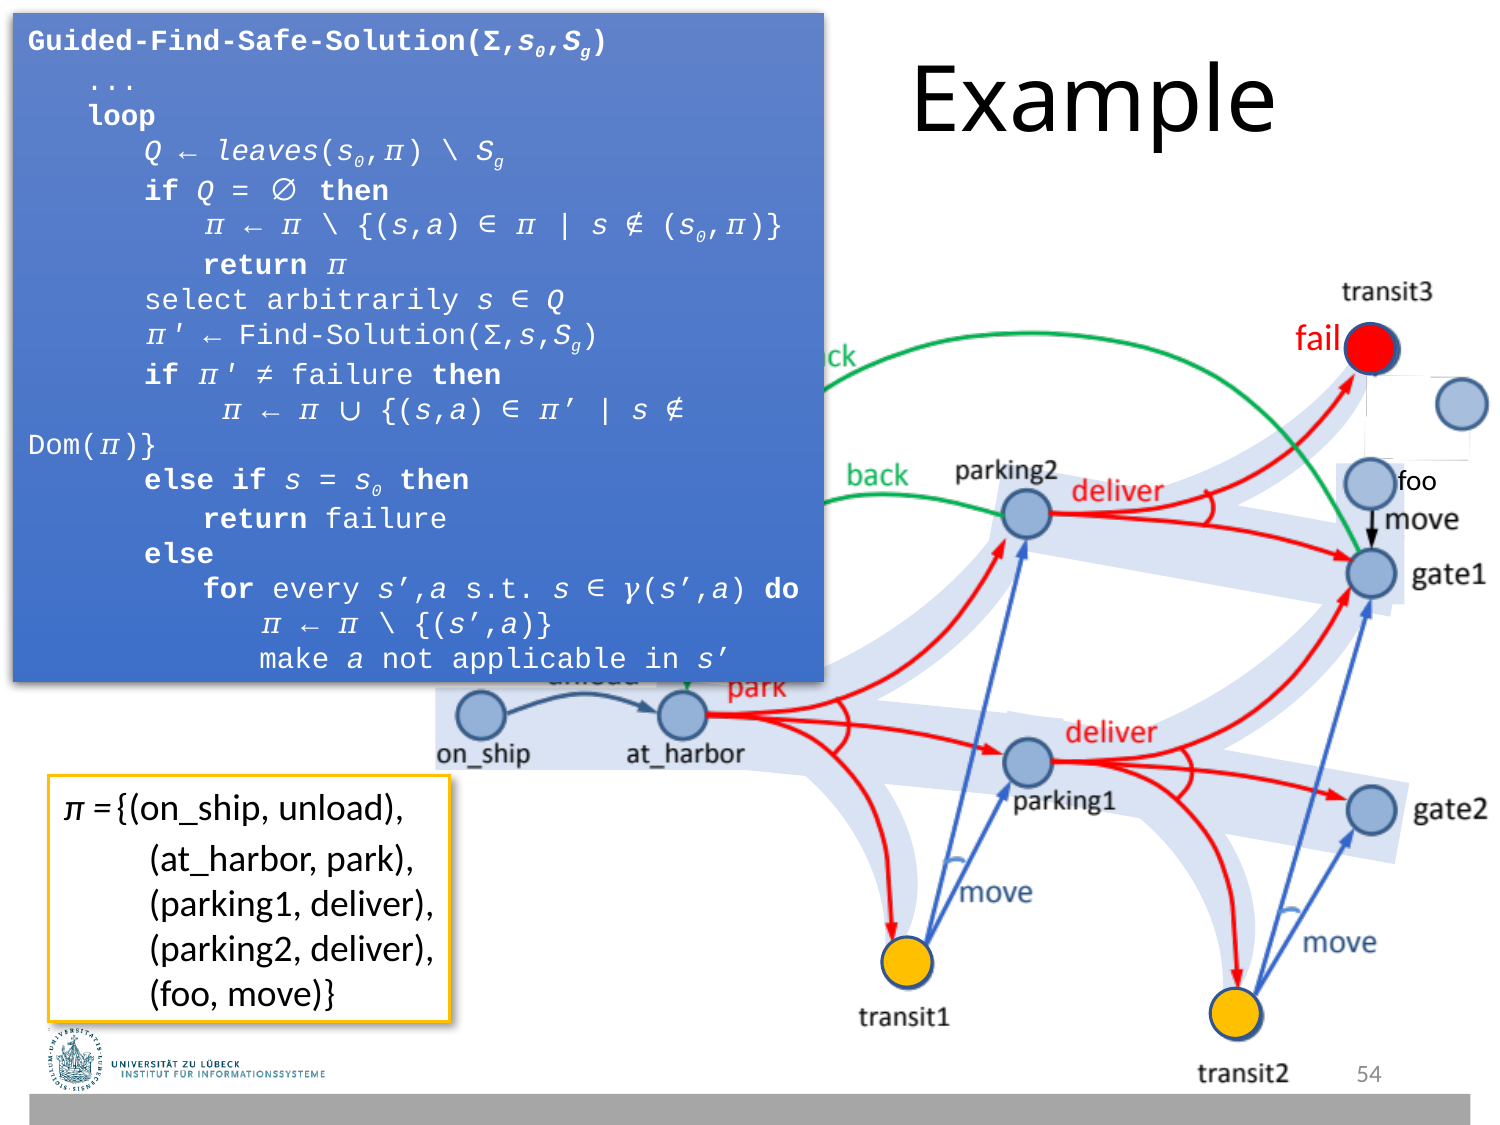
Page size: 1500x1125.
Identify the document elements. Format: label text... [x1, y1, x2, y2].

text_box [433, 263, 1497, 1094]
title Example [0, 42, 4, 161]
title Example [830, 42, 1294, 161]
text_box π = {(on_ship, unload), (at_harbor, park), (parking1, deliver), (parking2, deliver), (foo, move)} [48, 775, 433, 1023]
slide_number 54 [1059, 1094, 1397, 1103]
